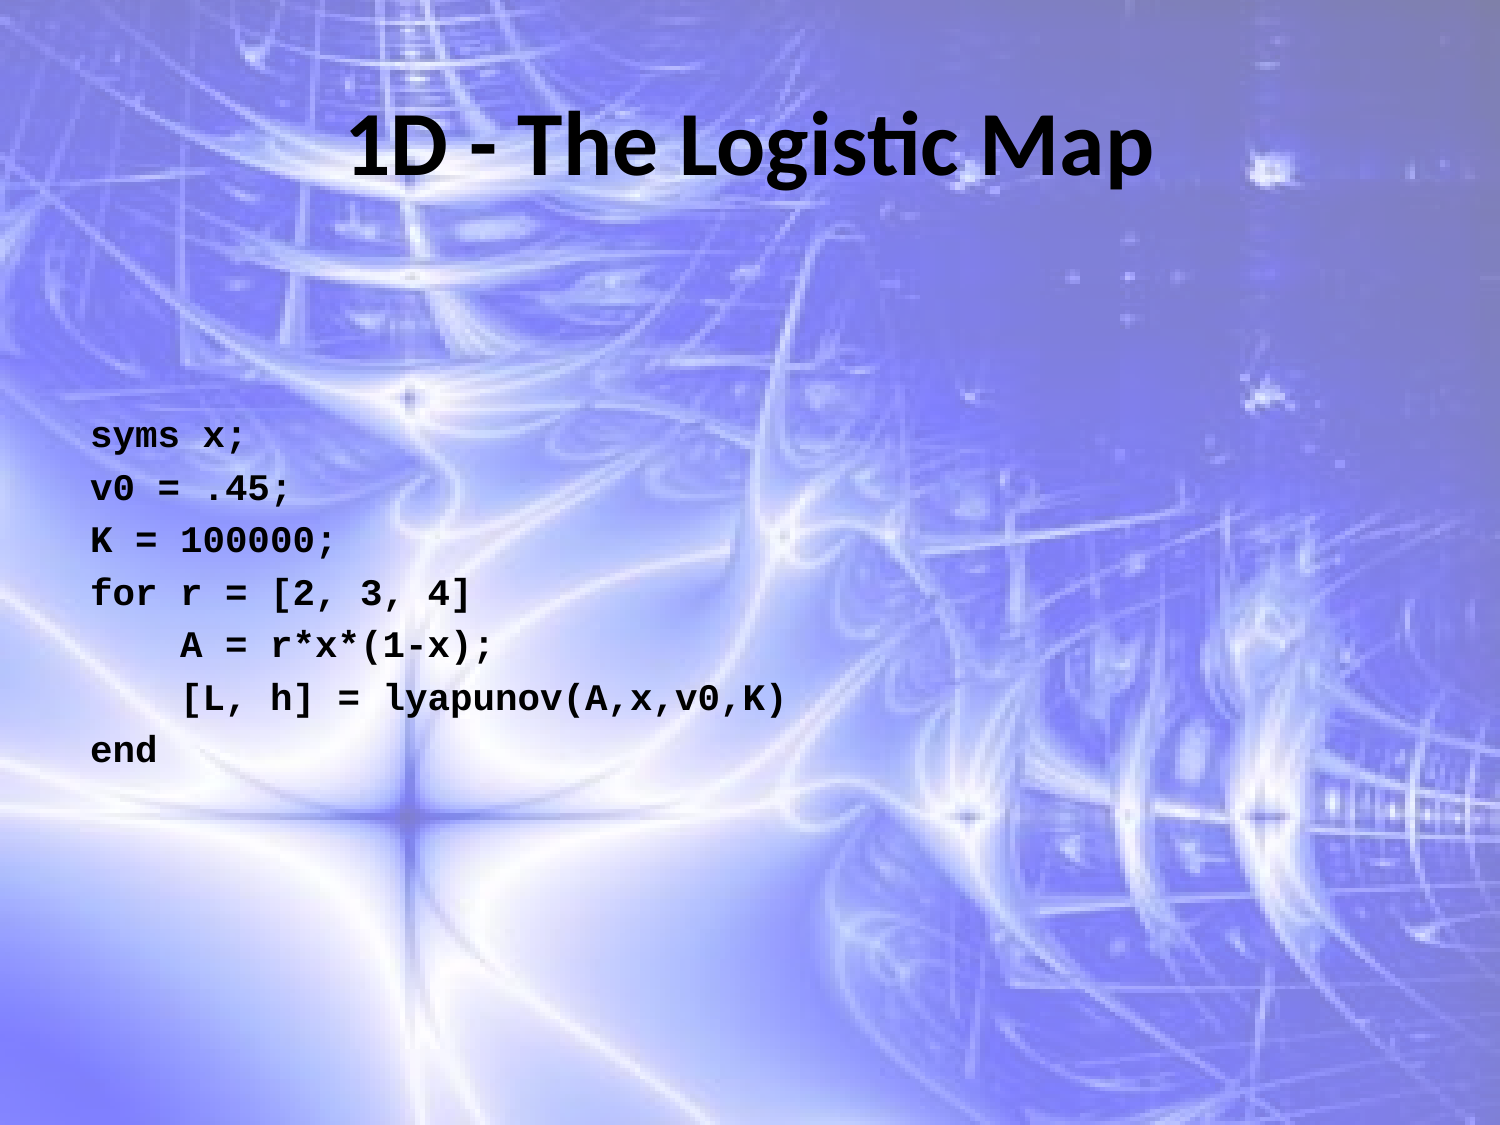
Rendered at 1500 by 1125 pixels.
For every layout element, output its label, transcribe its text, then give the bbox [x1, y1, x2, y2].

title 1D - The Logistic Map [75, 45, 1425, 233]
